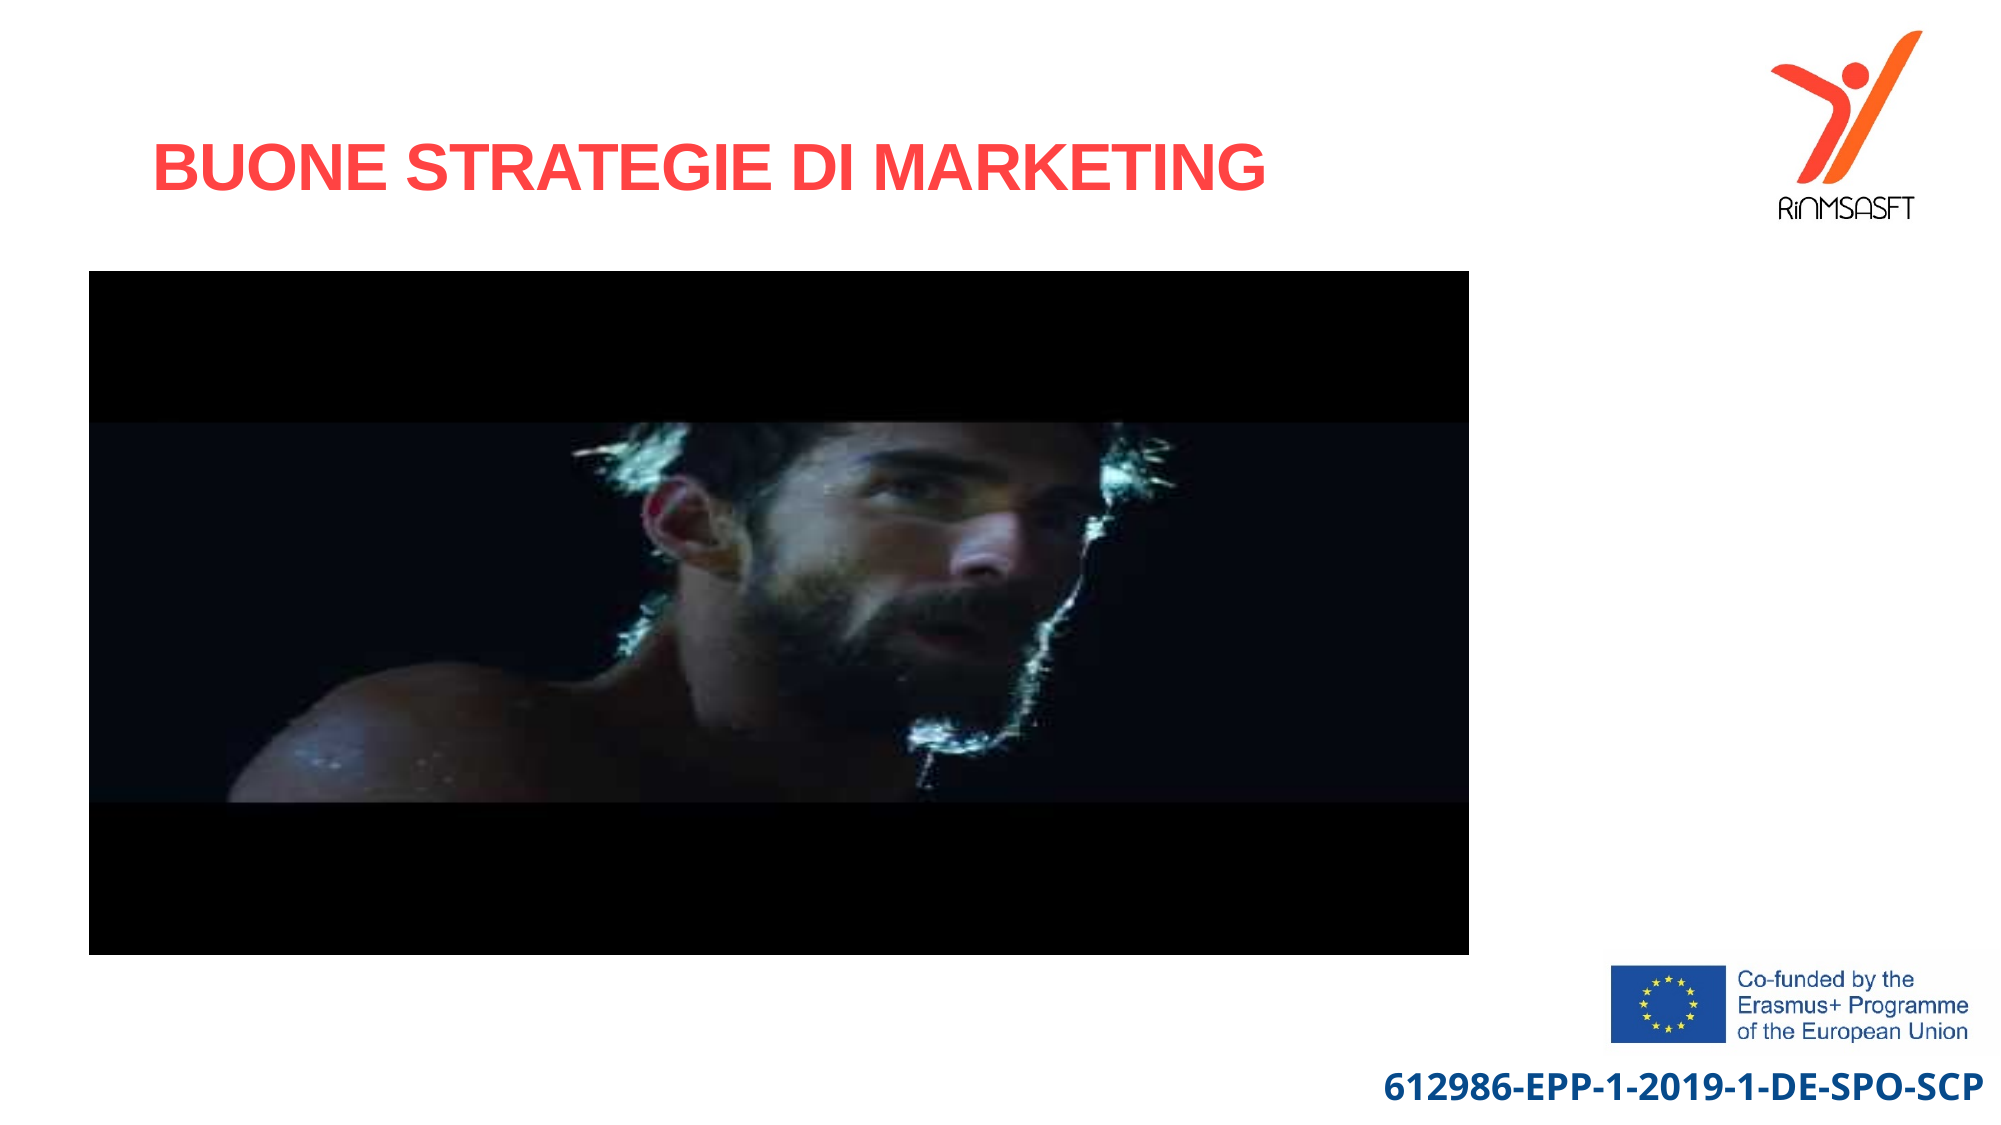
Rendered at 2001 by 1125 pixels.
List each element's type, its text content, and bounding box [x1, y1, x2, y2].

title BUONE STRATEGIE DI MARKETING [137, 59, 1699, 278]
picture [1699, 0, 1994, 294]
text_box 612986-EPP-1-2019-1-DE-SPO-SCP [1368, 1055, 2000, 1116]
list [88, 270, 1470, 956]
picture [1603, 948, 2000, 1056]
